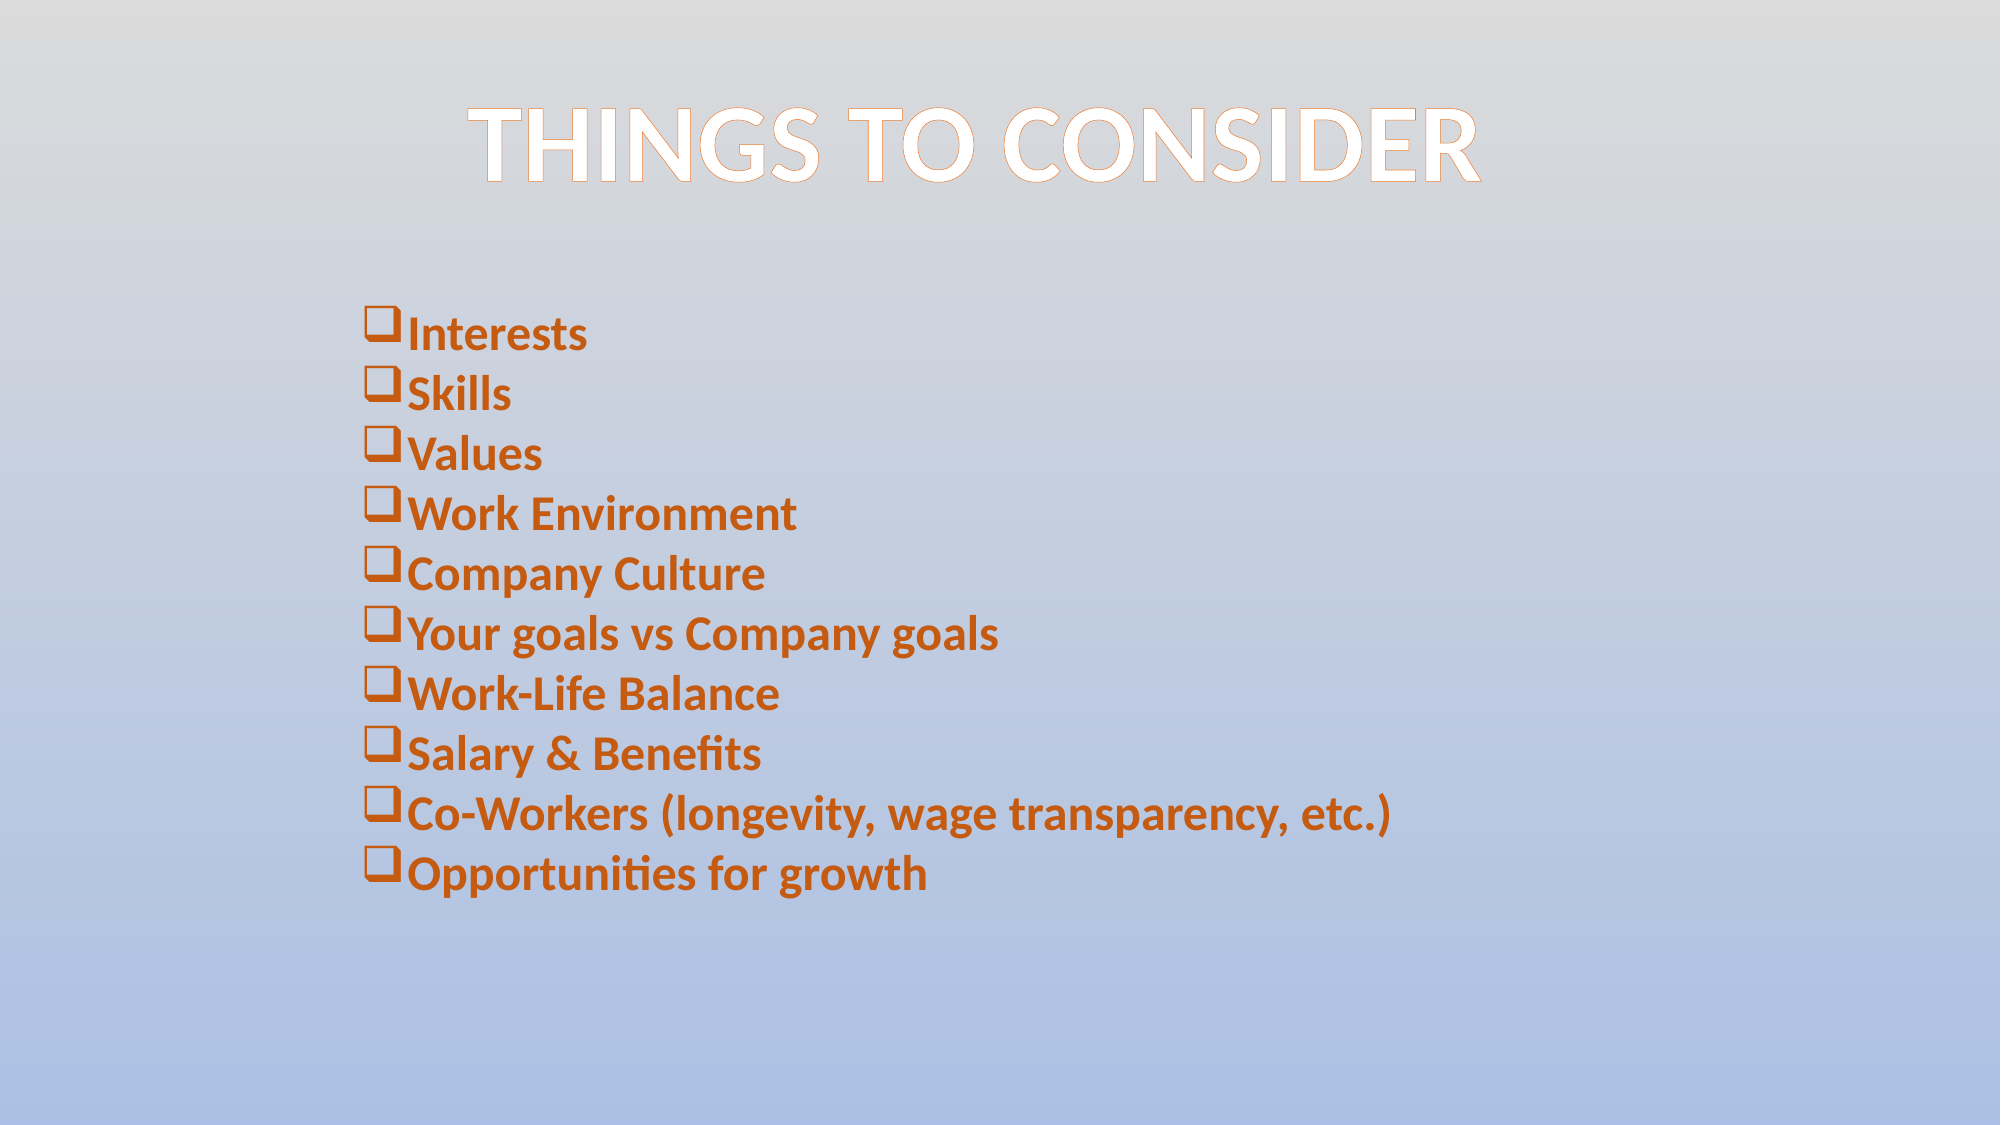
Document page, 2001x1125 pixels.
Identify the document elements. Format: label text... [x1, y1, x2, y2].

text_box THINGS TO CONSIDER [451, 61, 1499, 212]
text_box Interests Skills Values Work Environment Company Culture Your goals vs Company goals Work-Life Balance Salary & Benefits Co-Workers (longevity, wage transparency, etc.) Opportunities for growth [345, 292, 1756, 998]
